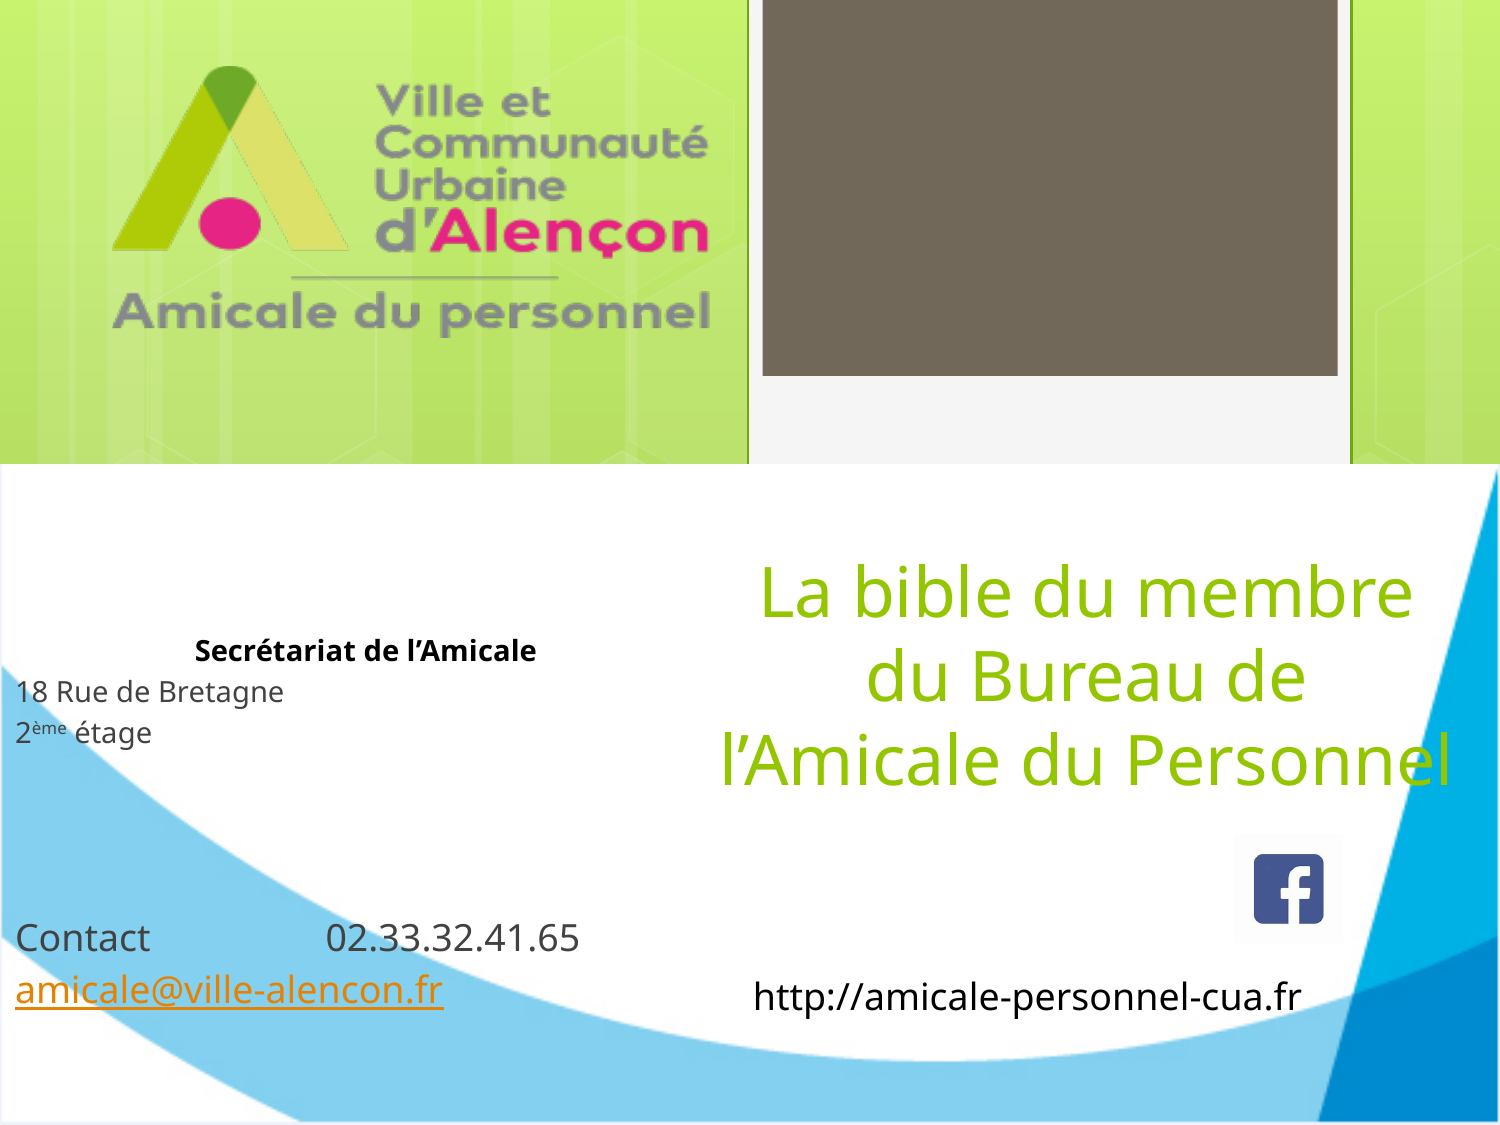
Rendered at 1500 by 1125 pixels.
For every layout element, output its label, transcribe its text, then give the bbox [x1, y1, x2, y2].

picture [0, 464, 1500, 1125]
picture [111, 66, 727, 339]
text_box http://amicale-personnel-cua.fr [738, 965, 1400, 1025]
title La bible du membre du Bureau de l’Amicale du Personnel [702, 479, 1471, 858]
subtitle Secrétariat de l’Amicale 18 Rue de Bretagne 2ème étage Contact 02.33.32.41.65 amicale@ville-alencon.fr [0, 624, 733, 1121]
